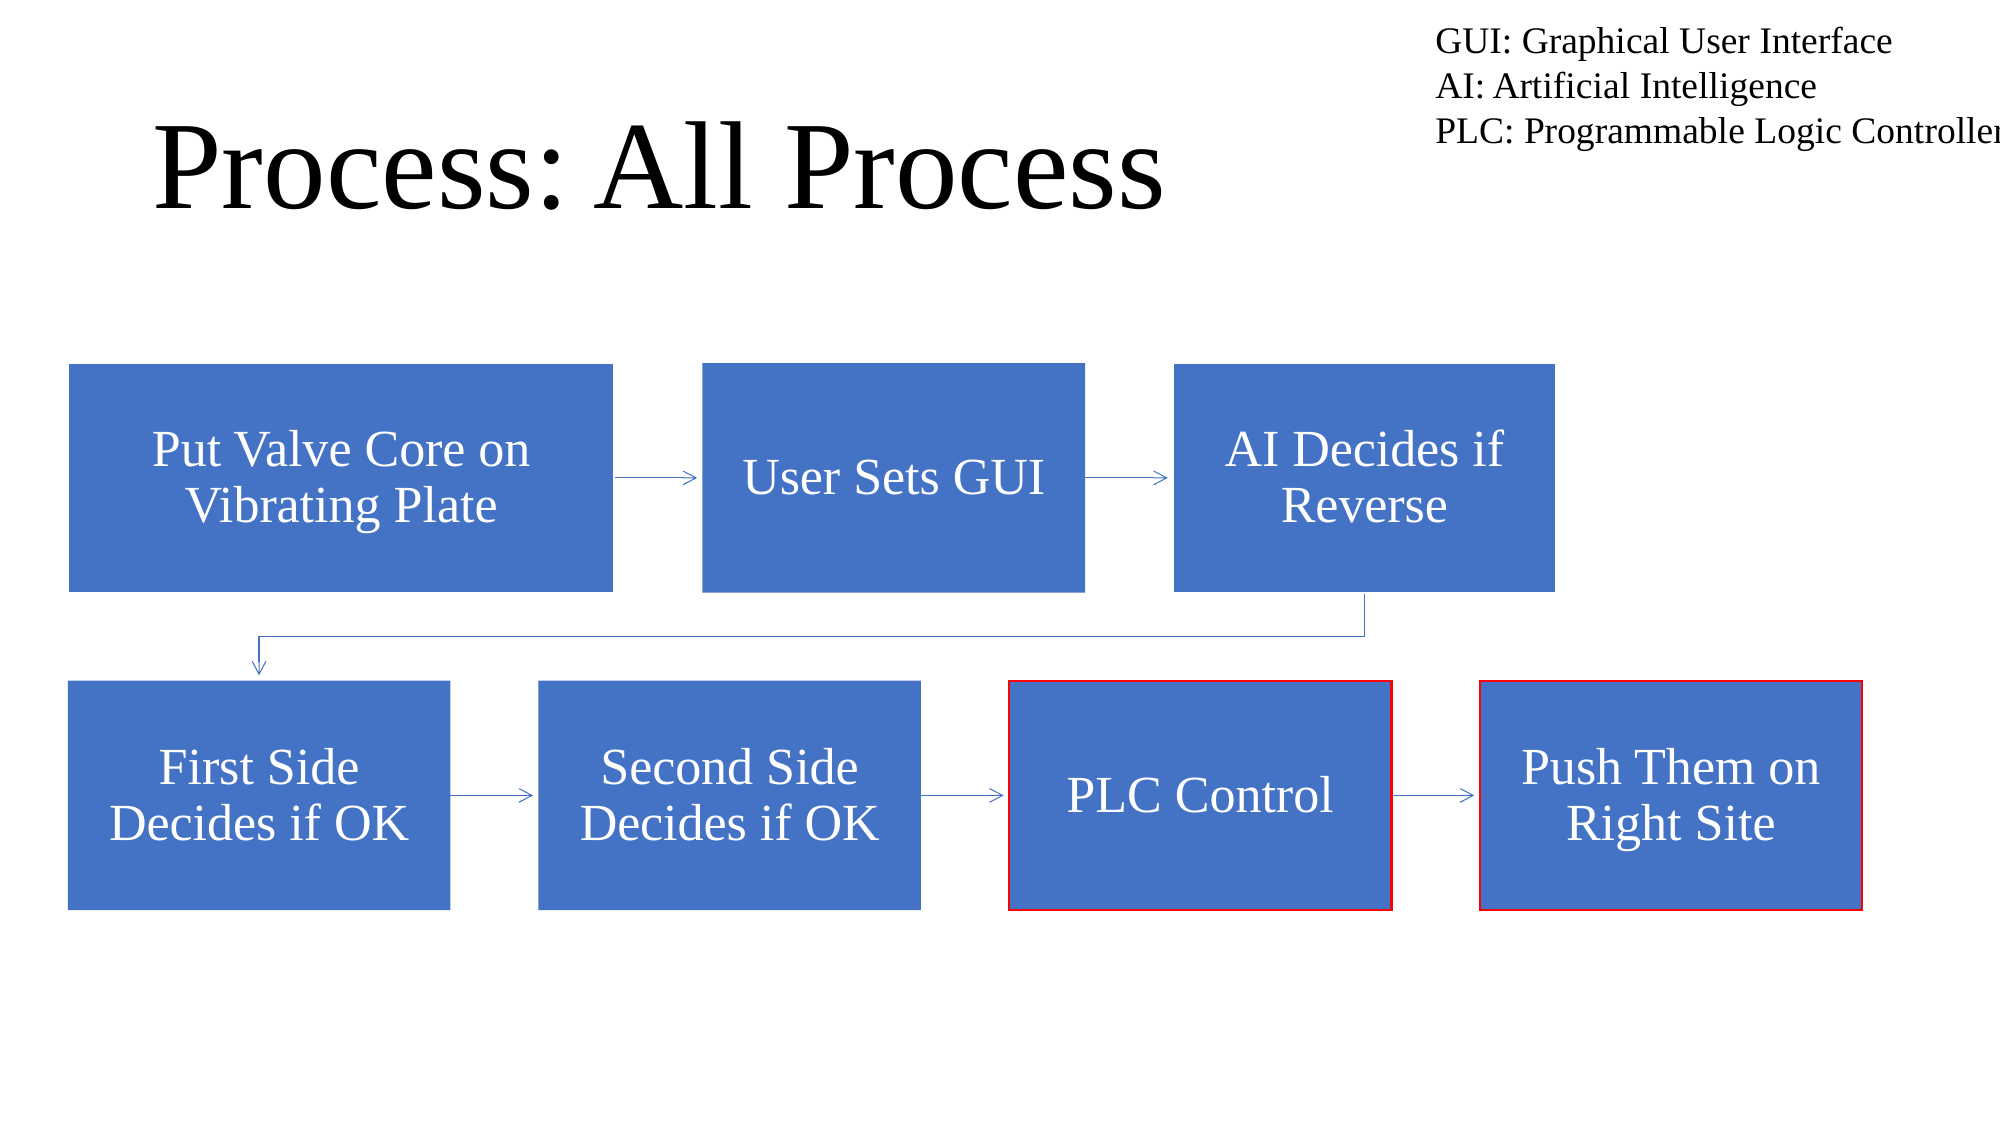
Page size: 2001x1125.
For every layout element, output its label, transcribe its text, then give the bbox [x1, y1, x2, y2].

text_box GUI: Graphical User Interface AI: Artificial Intelligence PLC: Programmable Logic Controller [1420, 8, 2000, 159]
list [67, 259, 1863, 1014]
title Process: All Process [137, 59, 1863, 259]
